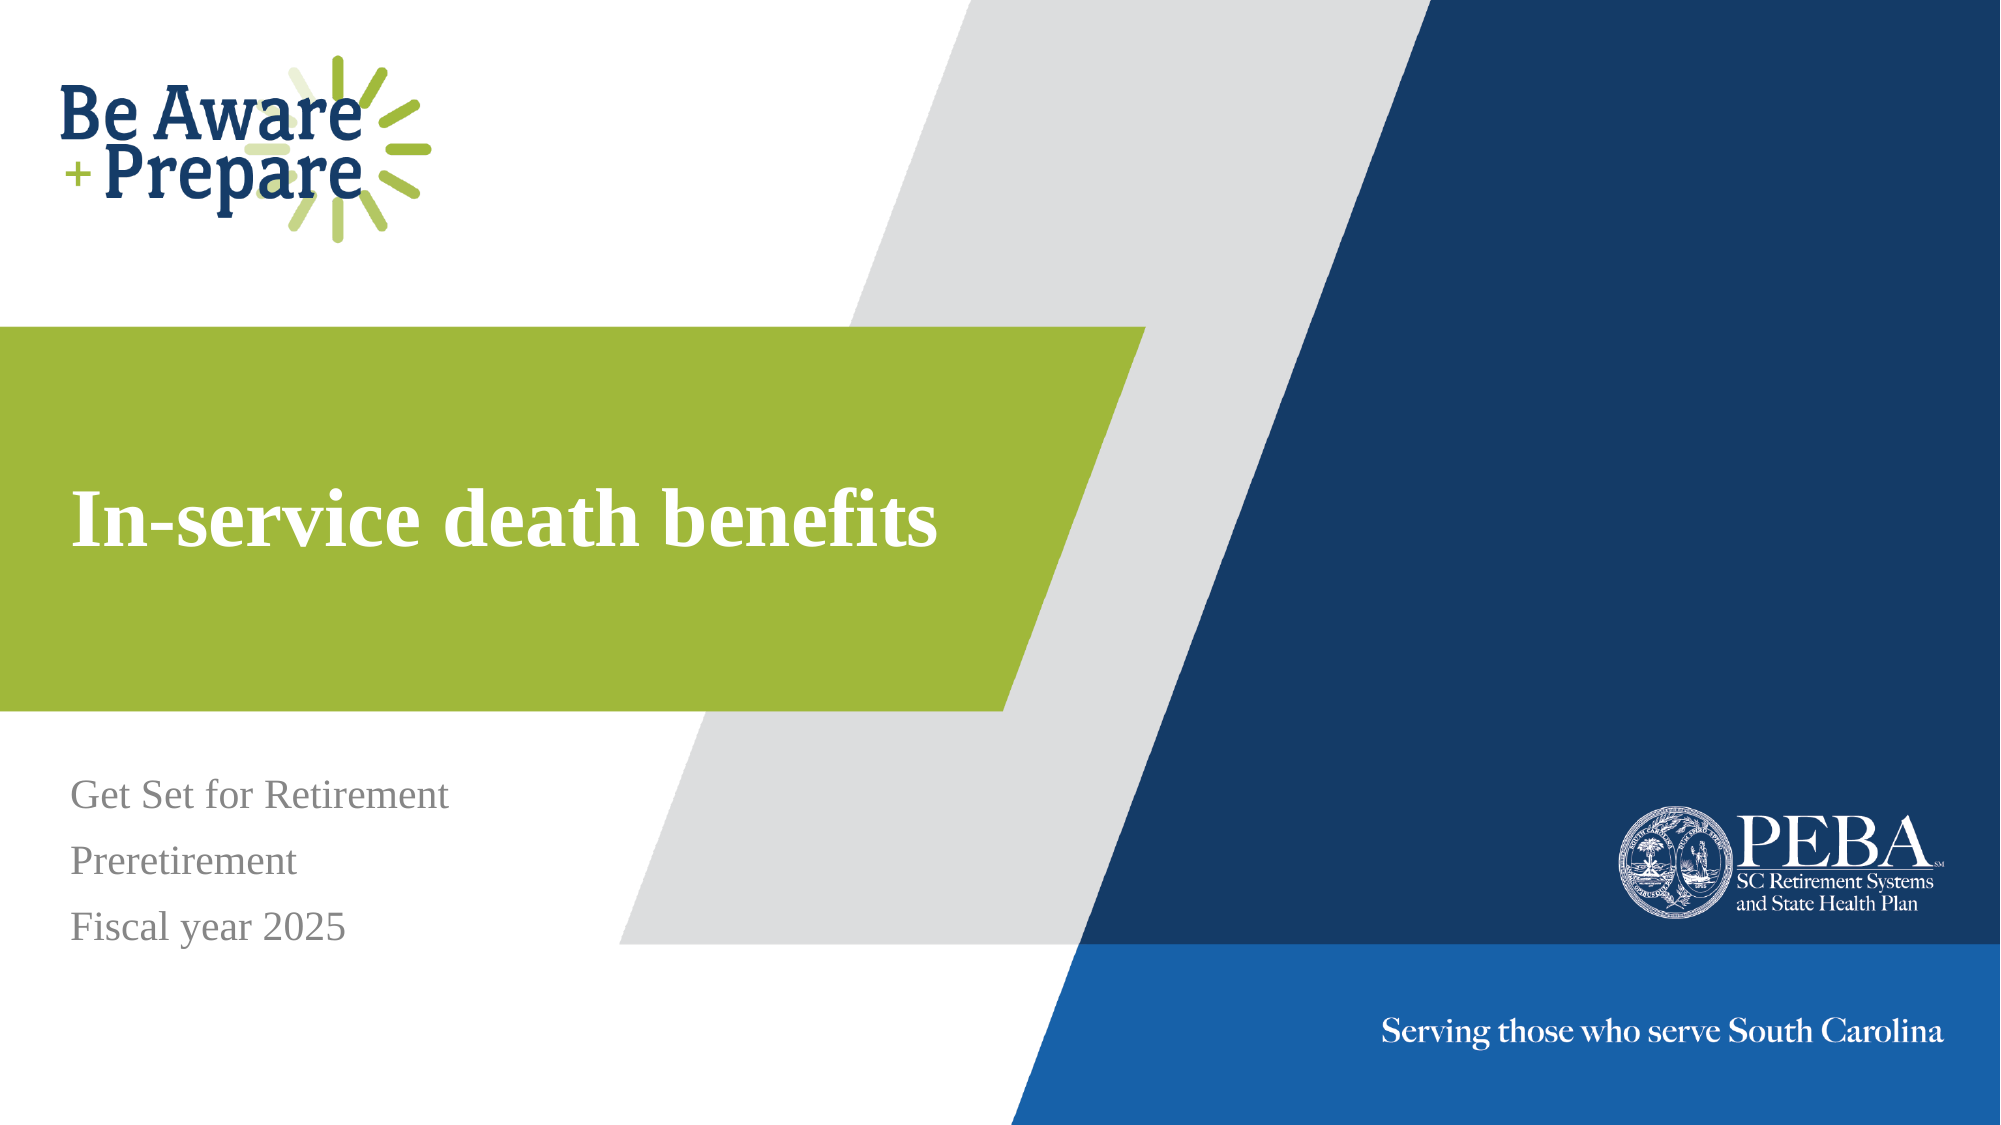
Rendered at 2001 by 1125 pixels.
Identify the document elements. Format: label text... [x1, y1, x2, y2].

subtitle Get Set for Retirement Preretirement Fiscal year 2025 [55, 765, 598, 1061]
title In-service death benefits [55, 329, 1000, 710]
picture [0, 0, 2000, 1125]
